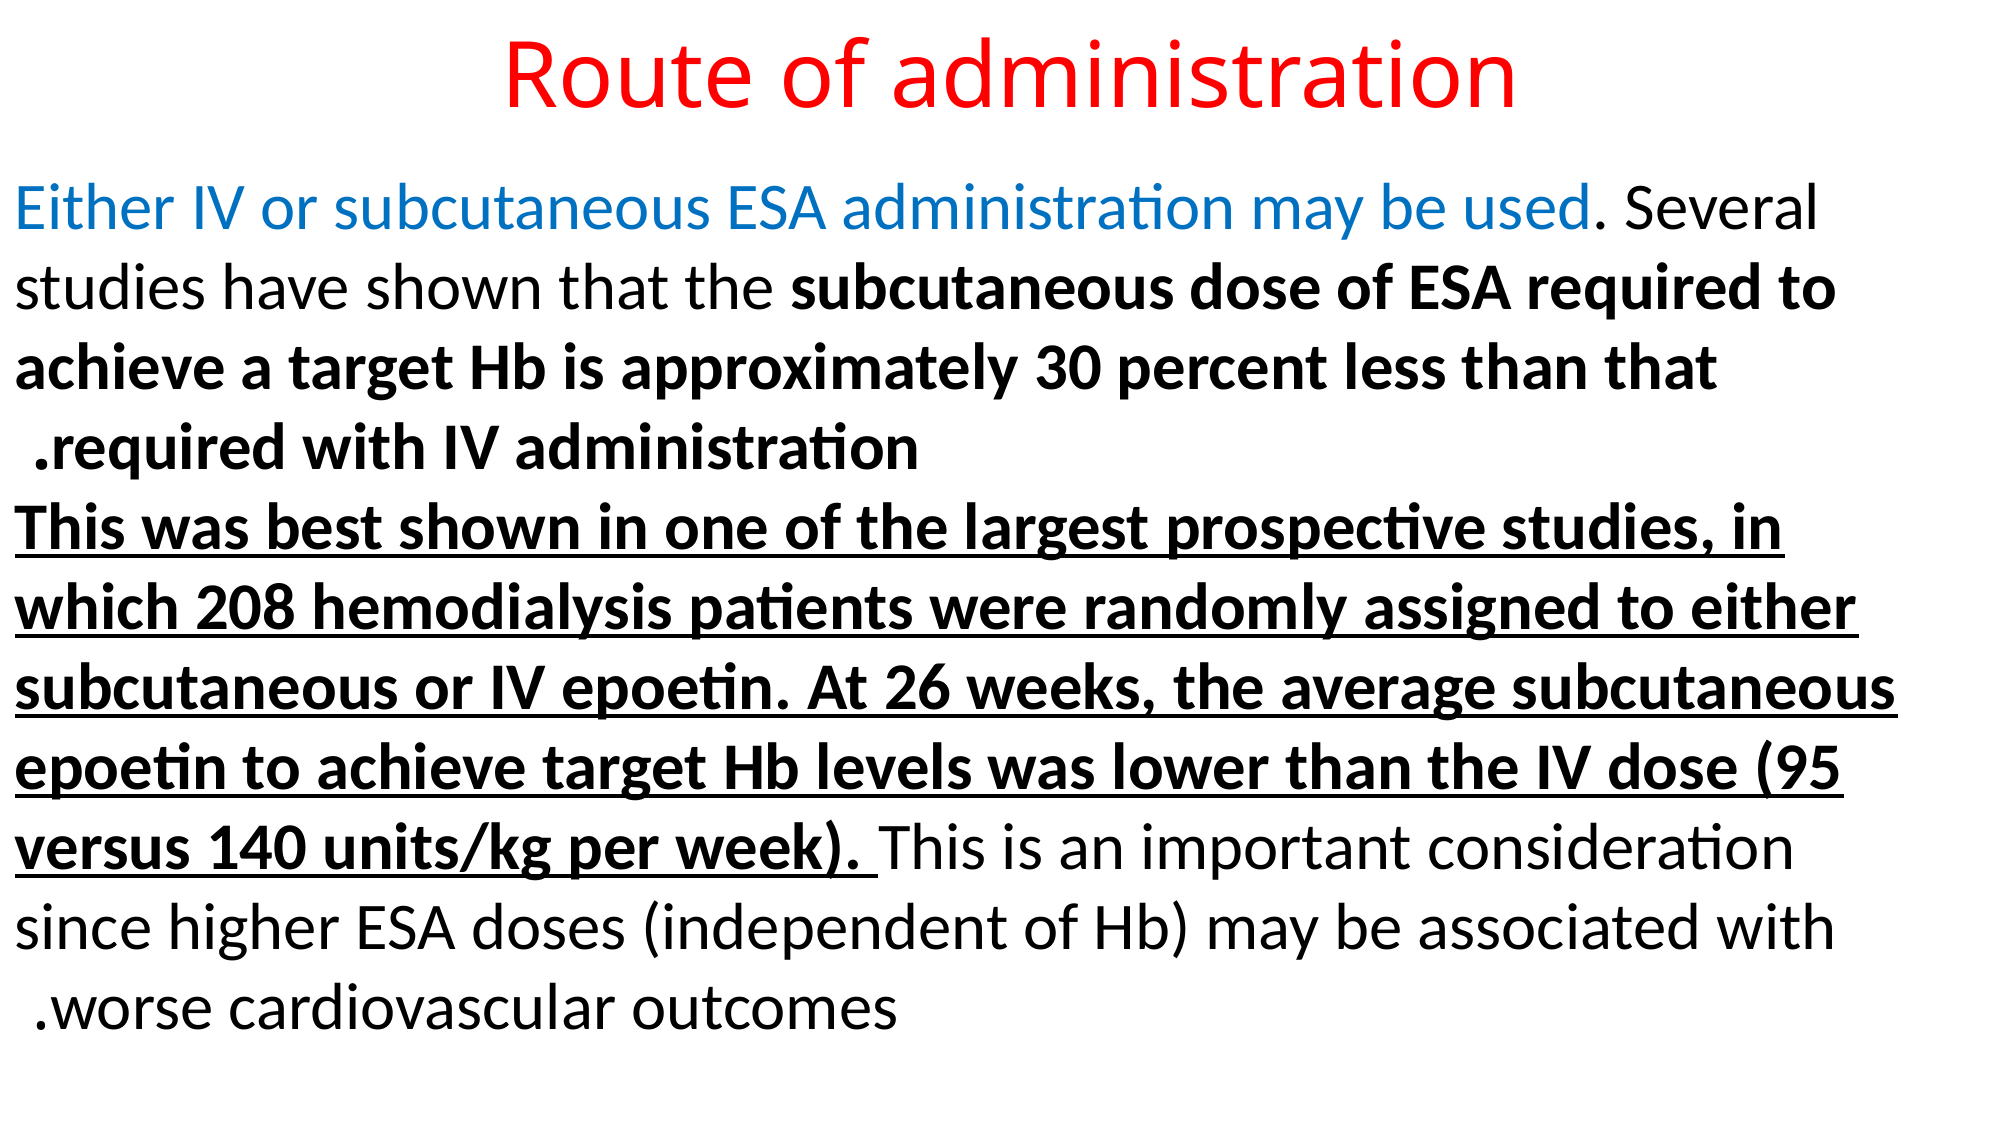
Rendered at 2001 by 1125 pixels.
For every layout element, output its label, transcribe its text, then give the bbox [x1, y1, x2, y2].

text_box Either IV or subcutaneous ESA administration may be used. Several studies have shown that the subcutaneous dose of ESA required to achieve a target Hb is approximately 30 percent less than that required with IV administration. This was best shown in one of the largest prospective studies, in which 208 hemodialysis patients were randomly assigned to either subcutaneous or IV epoetin. At 26 weeks, the average subcutaneous epoetin to achieve target Hb levels was lower than the IV dose (95 versus 140 units/kg per week). This is an important consideration since higher ESA doses (independent of Hb) may be associated with worse cardiovascular outcomes. [0, 155, 1941, 1051]
title Route of administration [137, 19, 1863, 137]
